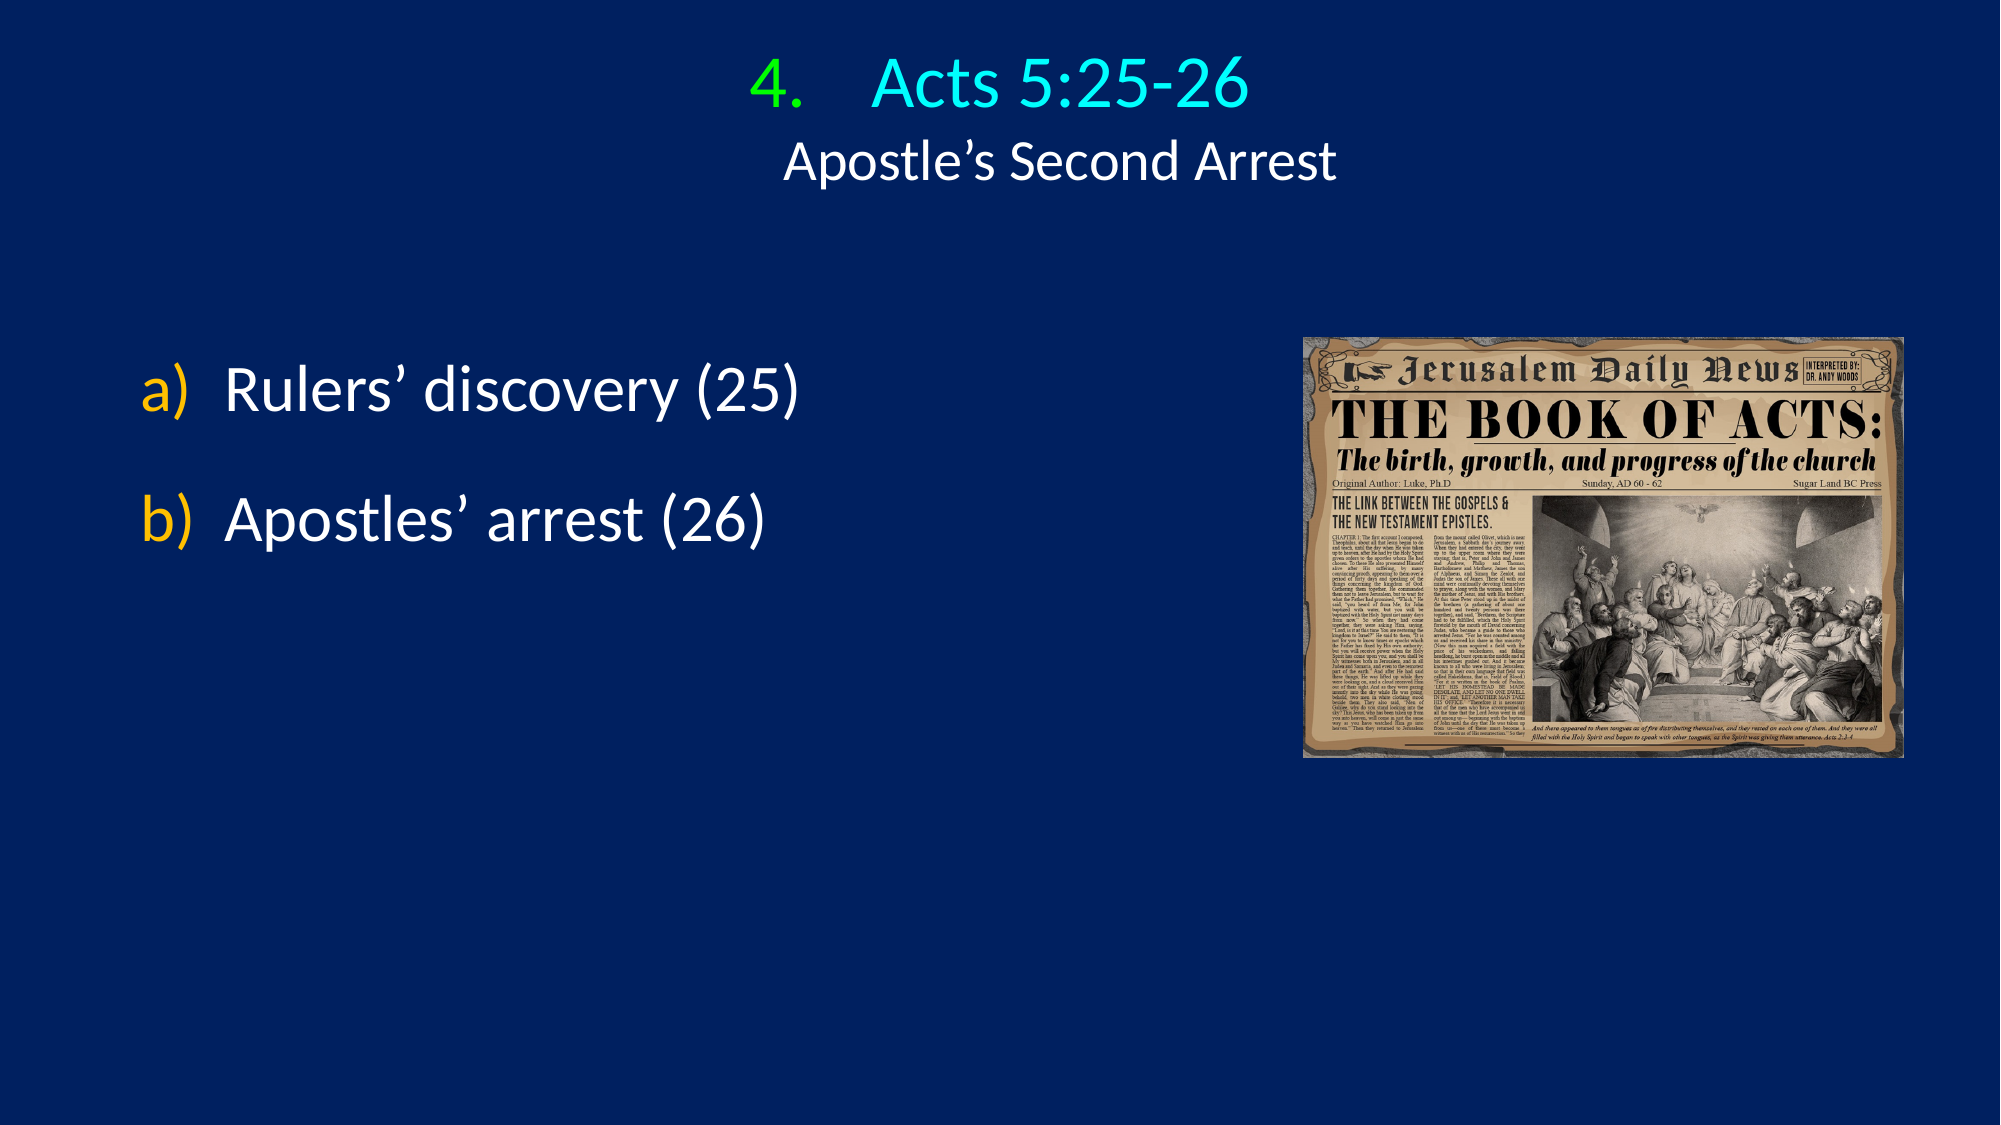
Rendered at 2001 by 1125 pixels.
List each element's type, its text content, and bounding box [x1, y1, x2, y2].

title Acts 5:25-26 Apostle’s Second Arrest [449, 37, 1551, 188]
list Rulers’ discovery (25) Apostles’ arrest (26) [125, 337, 1288, 758]
picture [1303, 337, 1904, 759]
